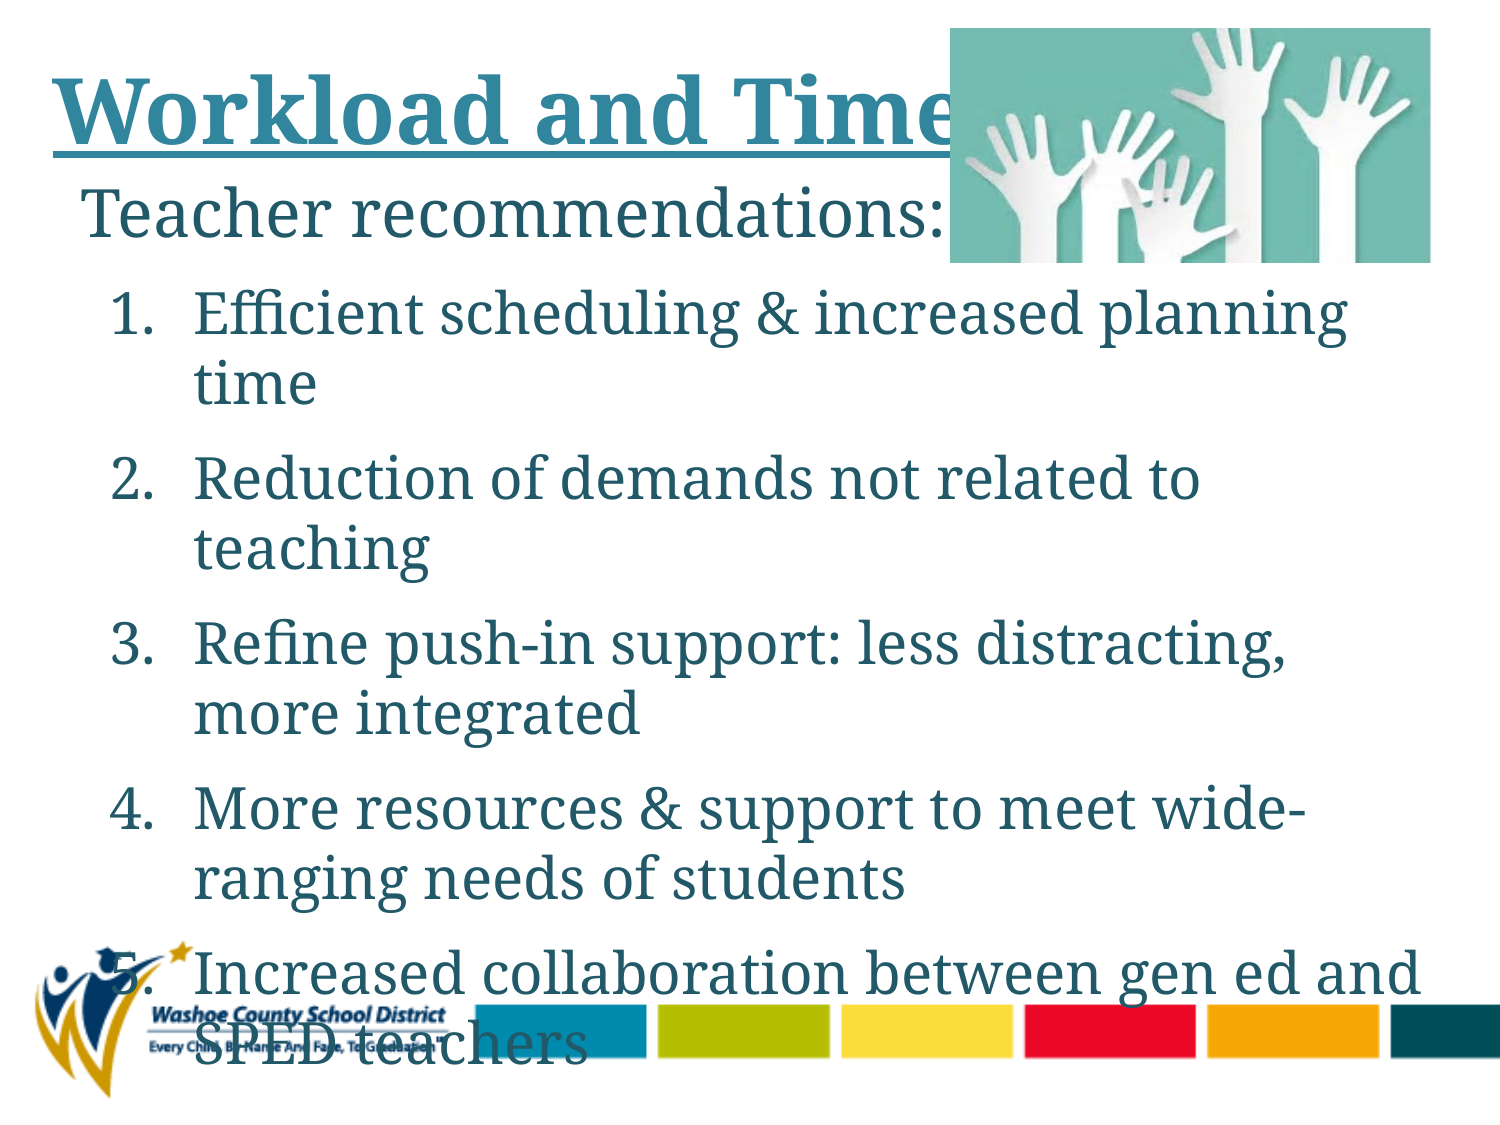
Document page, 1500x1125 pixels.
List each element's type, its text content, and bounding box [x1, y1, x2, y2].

title Workload and Time [37, 24, 1500, 191]
picture [949, 28, 1432, 263]
picture [0, 937, 1500, 1125]
text_box Teacher recommendations: Efficient scheduling & increased planning time Reduction of demands not related to teaching Refine push-in support: less distracting, more integrated More resources & support to meet wide-ranging needs of students Increased collaboration between gen ed and SPED teachers [37, 163, 1450, 1084]
